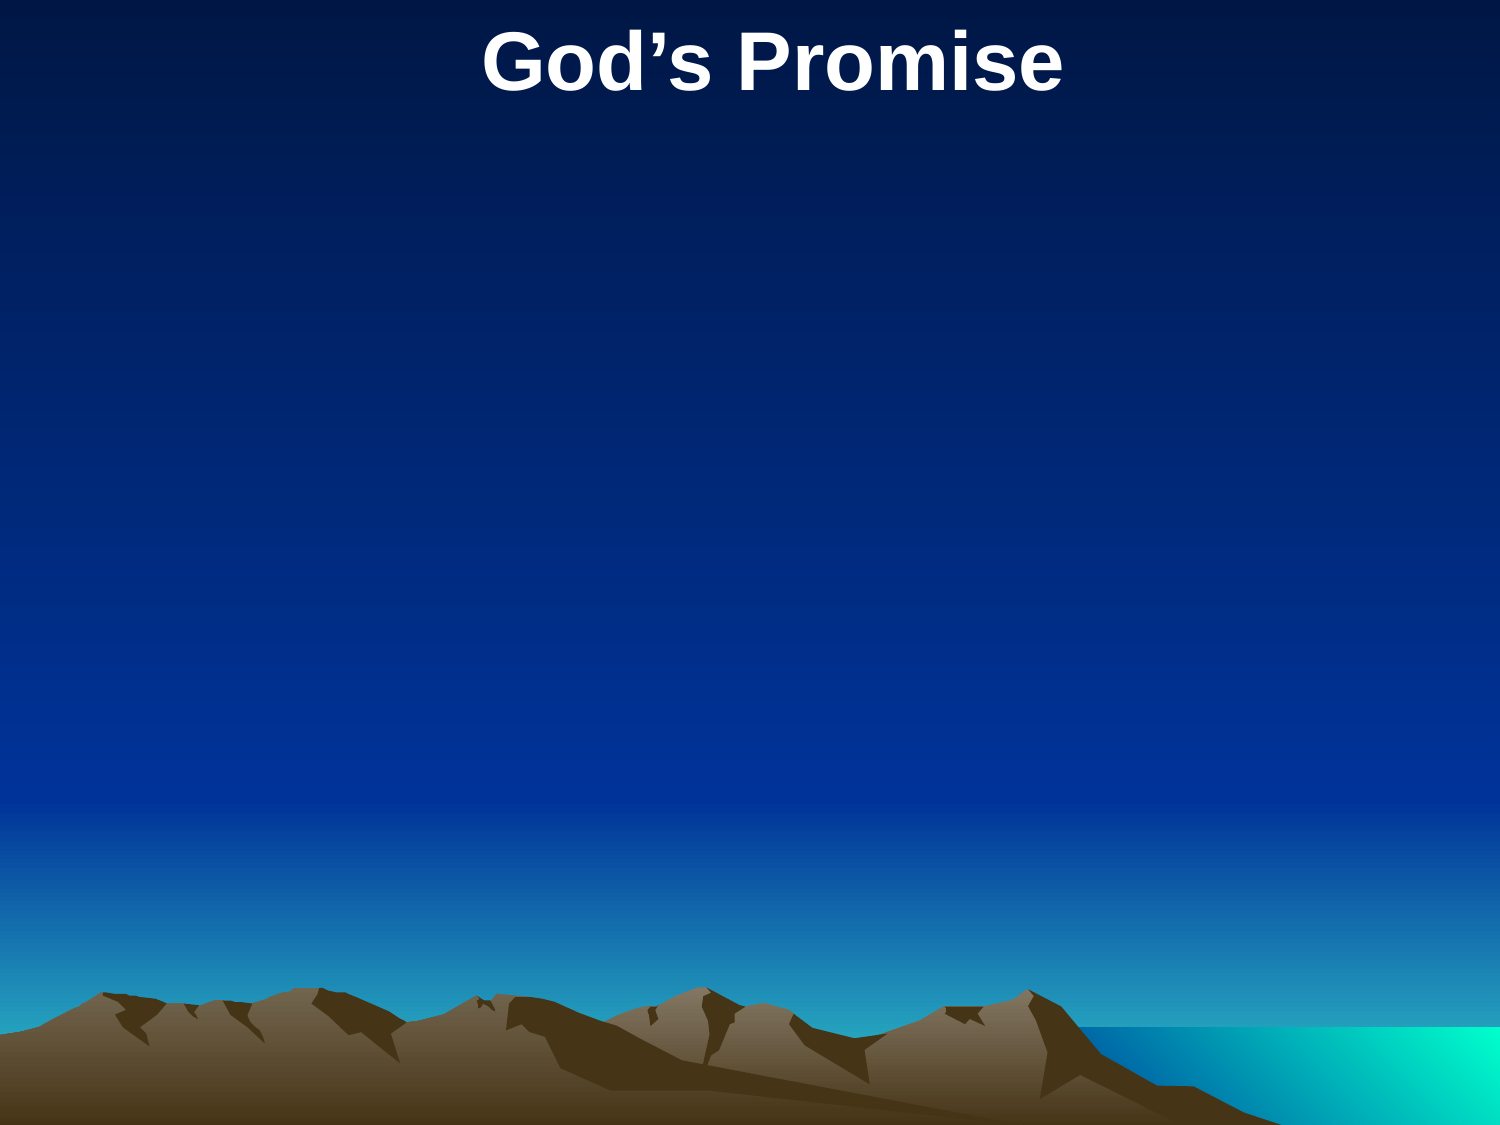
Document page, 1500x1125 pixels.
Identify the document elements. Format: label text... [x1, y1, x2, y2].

text_box God’s Promise [0, 0, 1500, 825]
